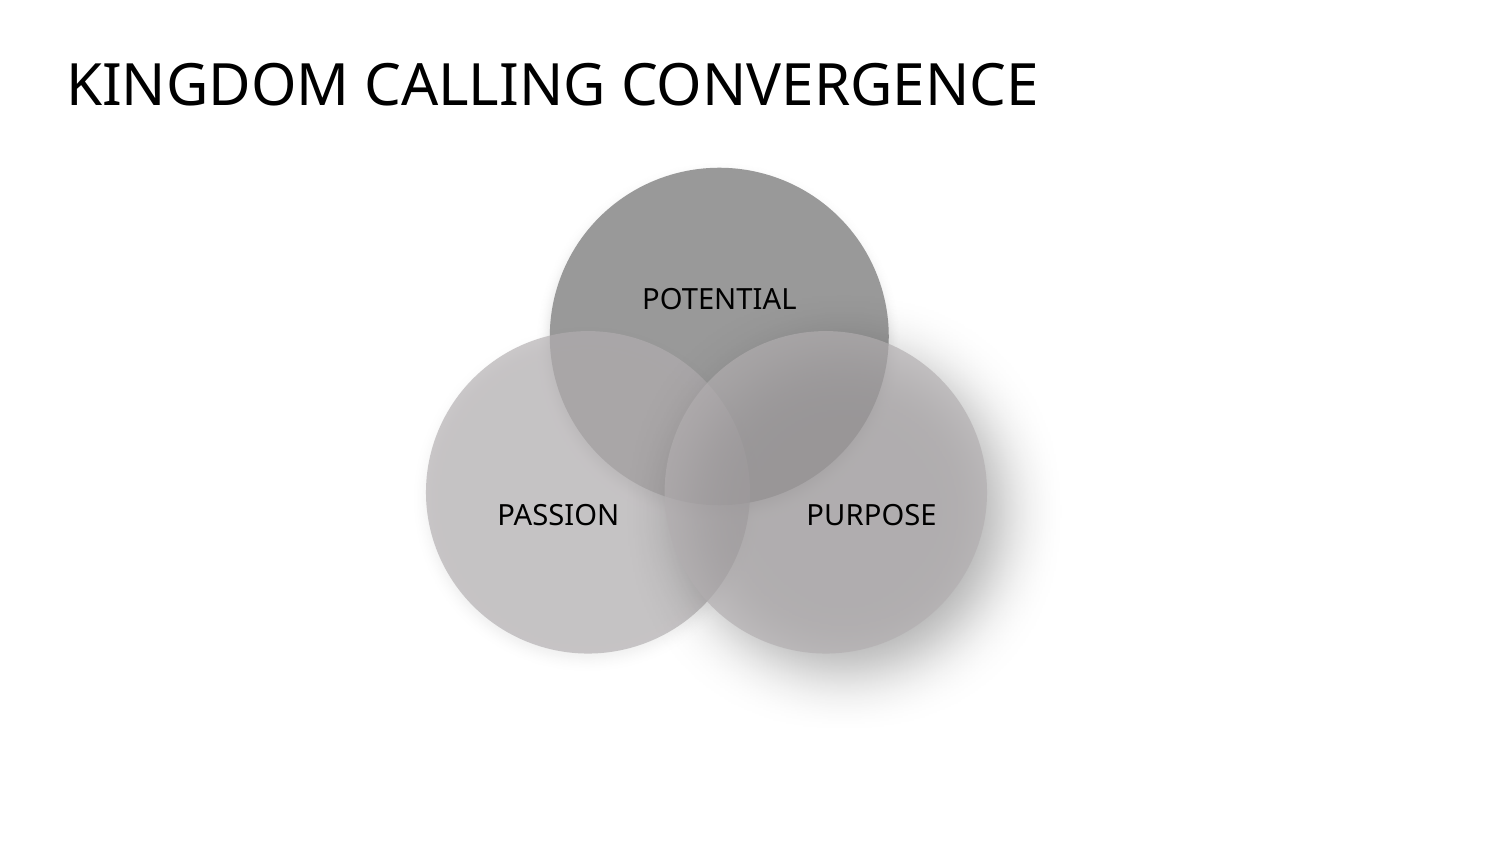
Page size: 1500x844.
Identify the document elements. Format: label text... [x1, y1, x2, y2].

text_box [664, 331, 988, 654]
text_box [425, 331, 697, 654]
text_box POTENTIAL [606, 265, 833, 331]
title KINGDOM CALLING CONVERGENCE [51, 11, 1449, 133]
text_box PURPOSE [778, 481, 965, 547]
text_box PASSION [465, 481, 652, 547]
text_box [549, 167, 888, 368]
